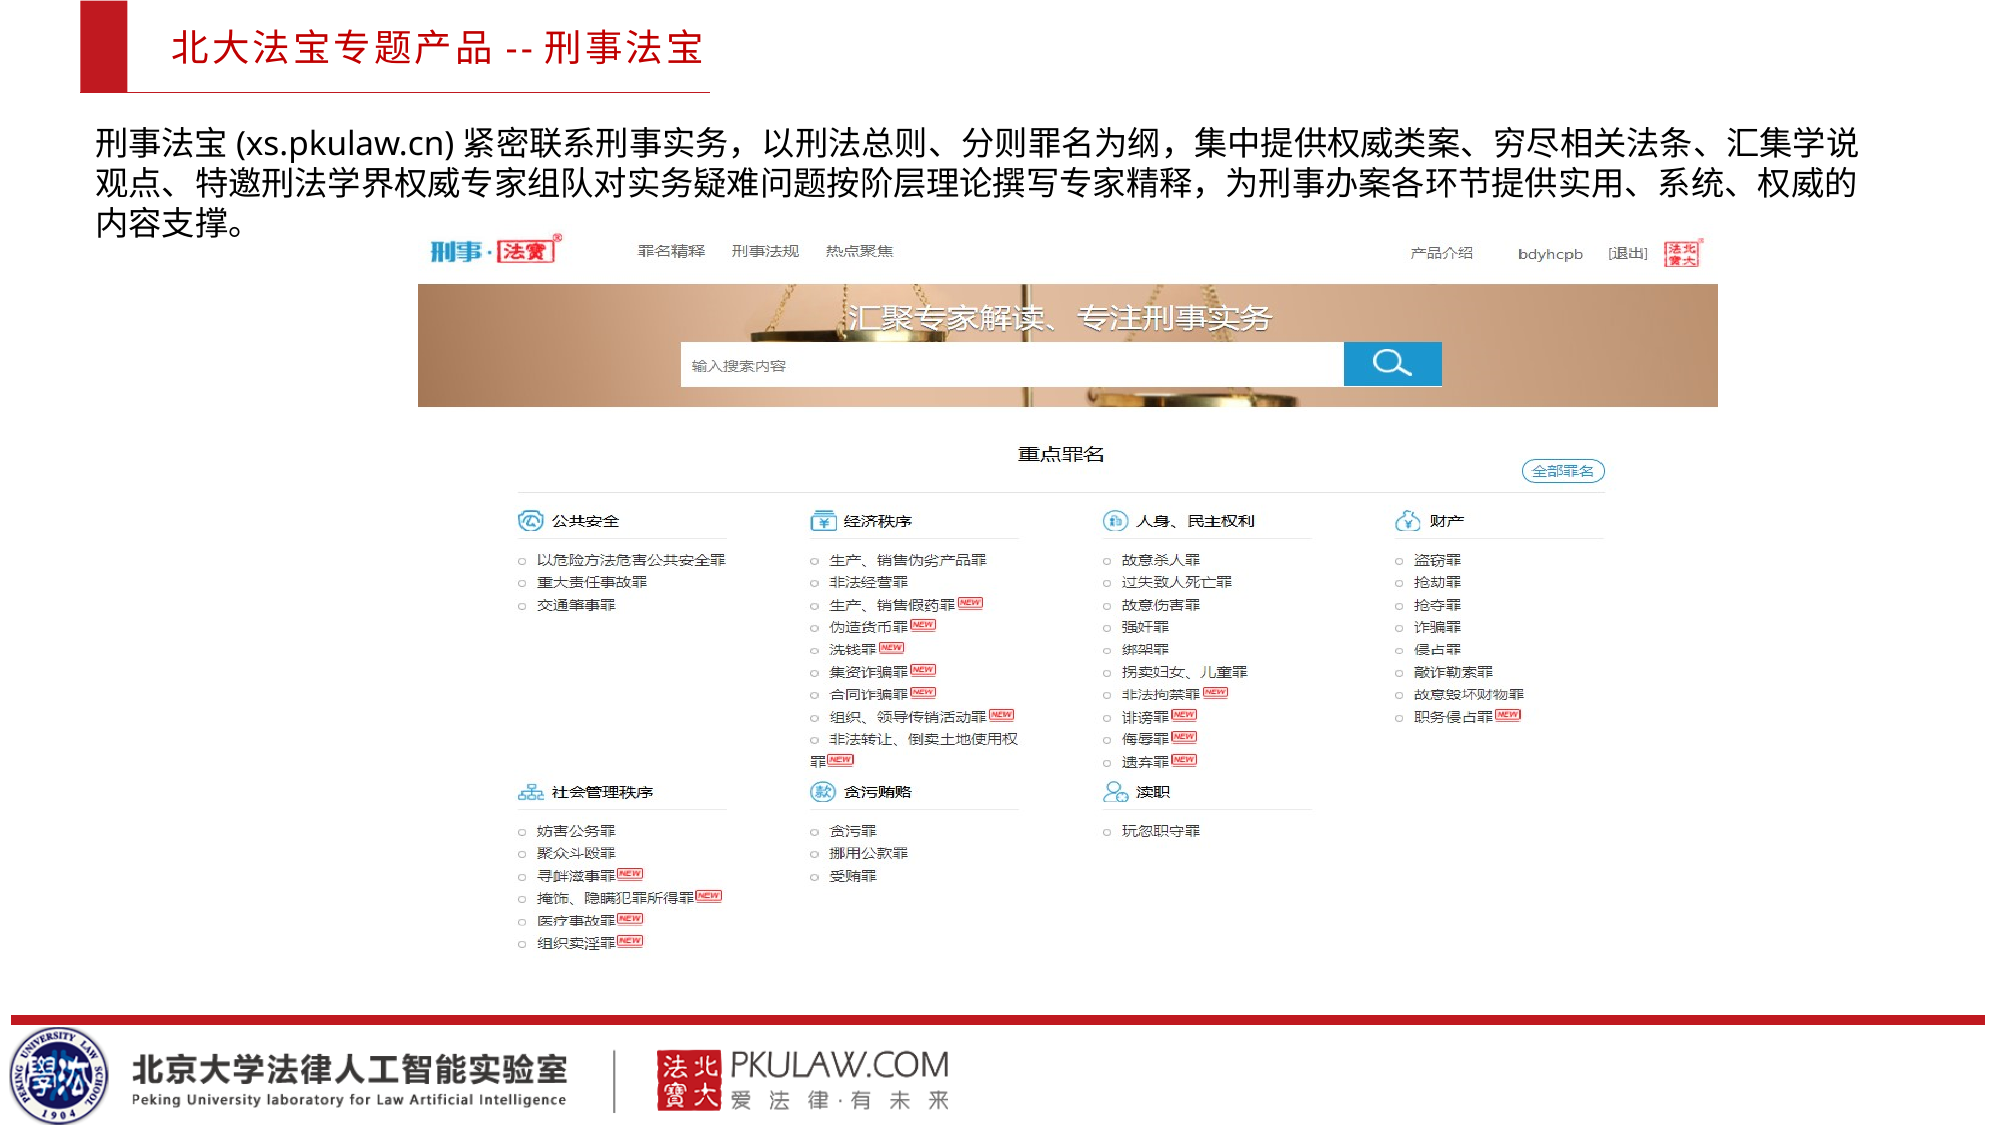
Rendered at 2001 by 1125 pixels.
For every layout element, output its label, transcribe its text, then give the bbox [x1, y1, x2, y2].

text_box 北大法宝专题产品--刑事法宝 [156, 16, 853, 77]
text_box [79, 0, 128, 94]
picture [9, 1026, 948, 1125]
picture [418, 224, 1718, 965]
text_box 刑事法宝(xs.pkulaw.cn)紧密联系刑事实务，以刑法总则、分则罪名为纲，集中提供权威类案、穷尽相关法条、汇集学说观点、特邀刑法学界权威专家组队对实务疑难问题按阶层理论撰写专家精释，为刑事办案各环节提供实用、系统、权威的内容支撑。 [80, 114, 1886, 250]
text_box [8, 1013, 1987, 1027]
